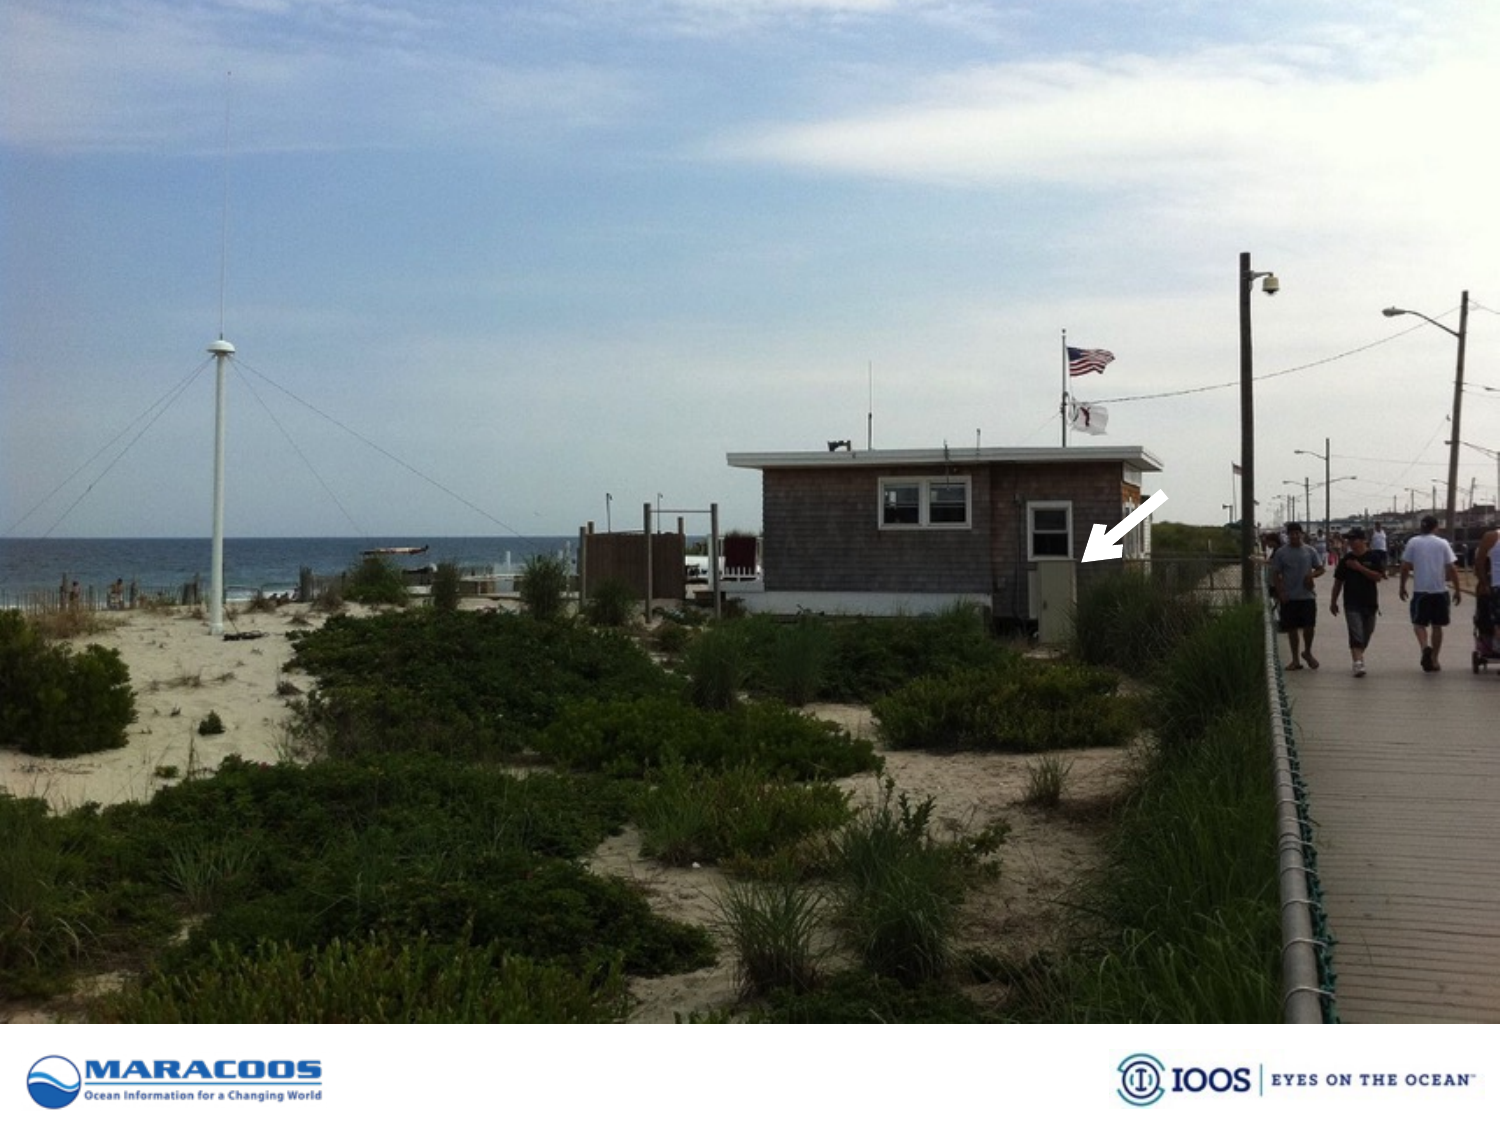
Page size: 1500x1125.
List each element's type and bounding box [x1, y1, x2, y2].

text_box [1081, 493, 1165, 563]
picture [21, 1052, 330, 1111]
picture [1109, 1049, 1485, 1109]
picture [0, 0, 1500, 1024]
